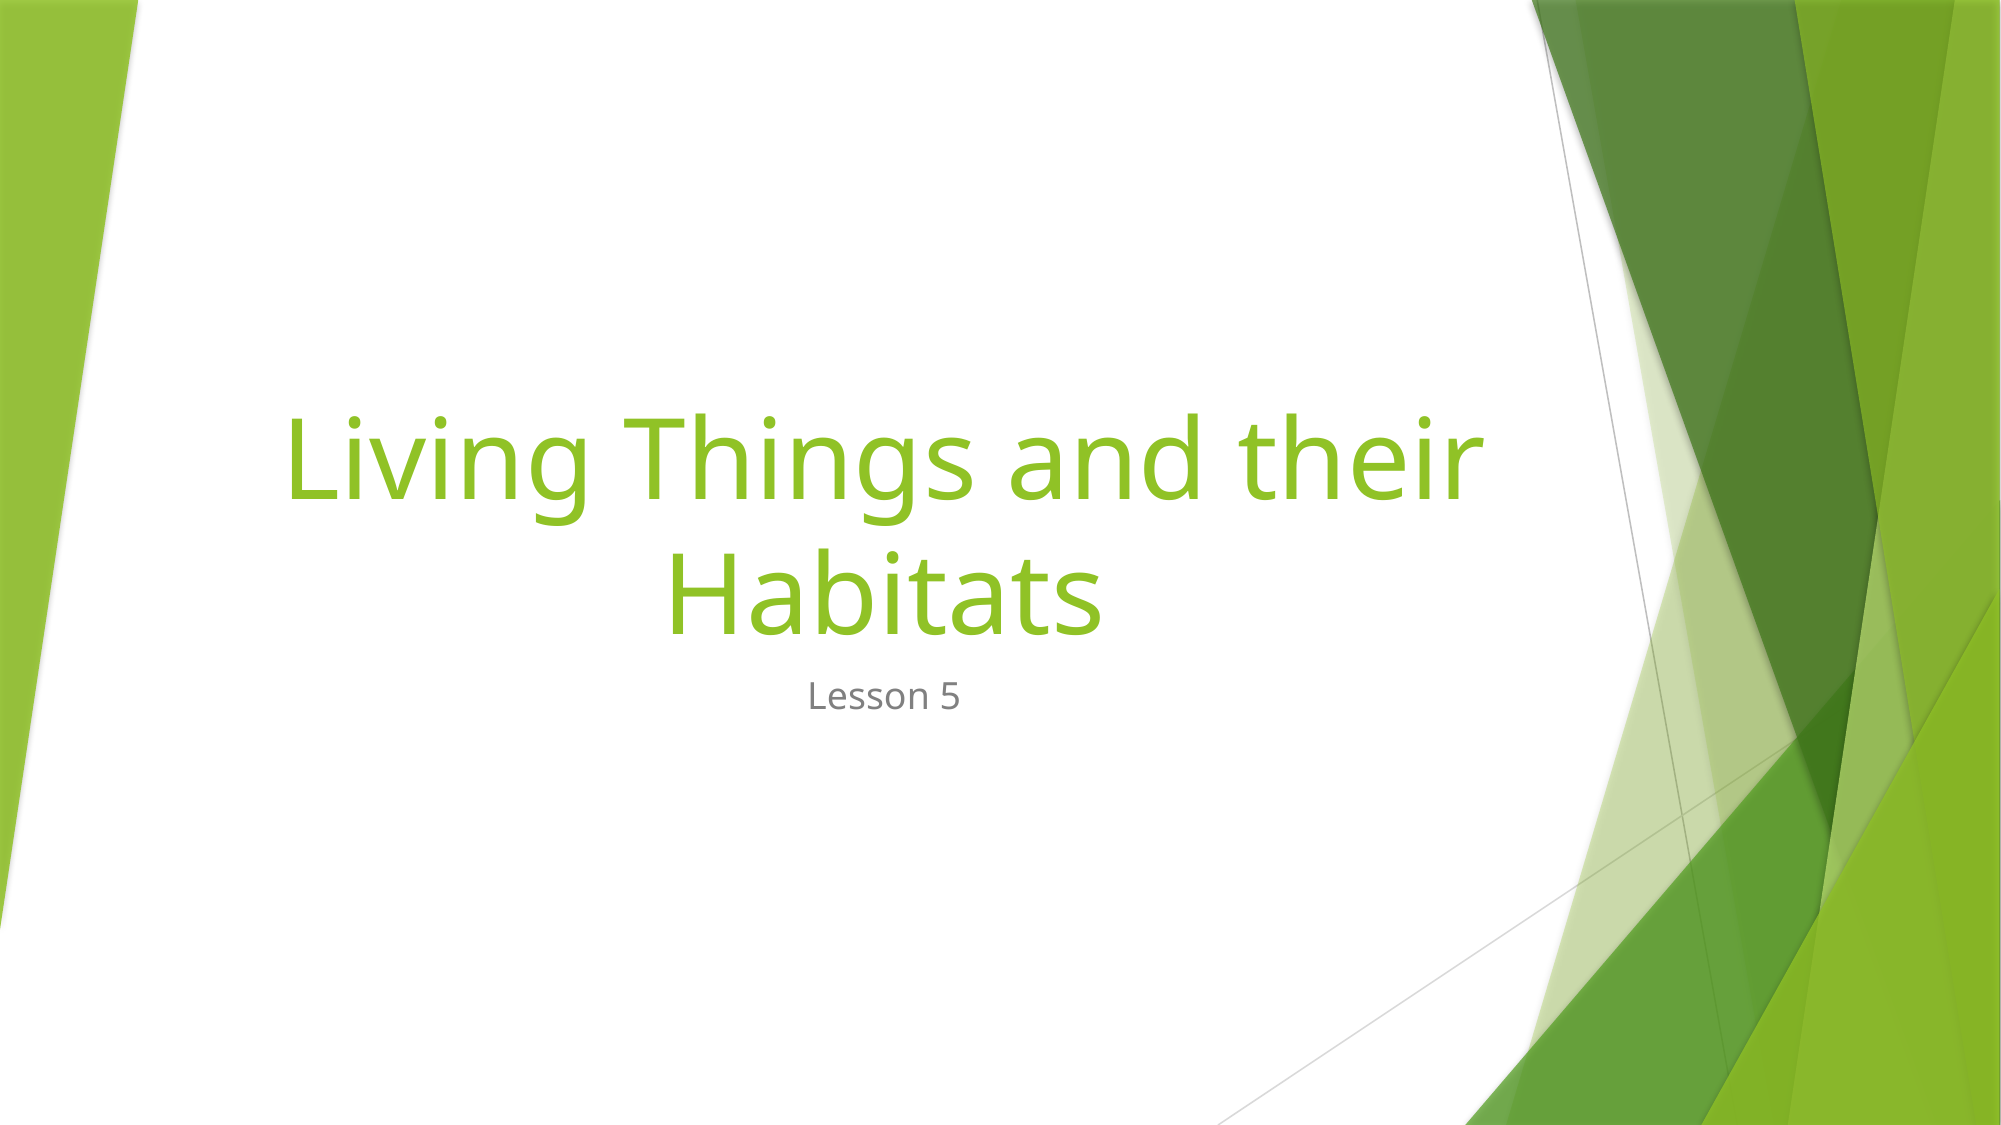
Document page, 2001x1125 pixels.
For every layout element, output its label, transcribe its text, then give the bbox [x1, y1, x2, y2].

title Living Things and their Habitats [247, 394, 1522, 664]
subtitle Lesson 5 [247, 664, 1522, 845]
